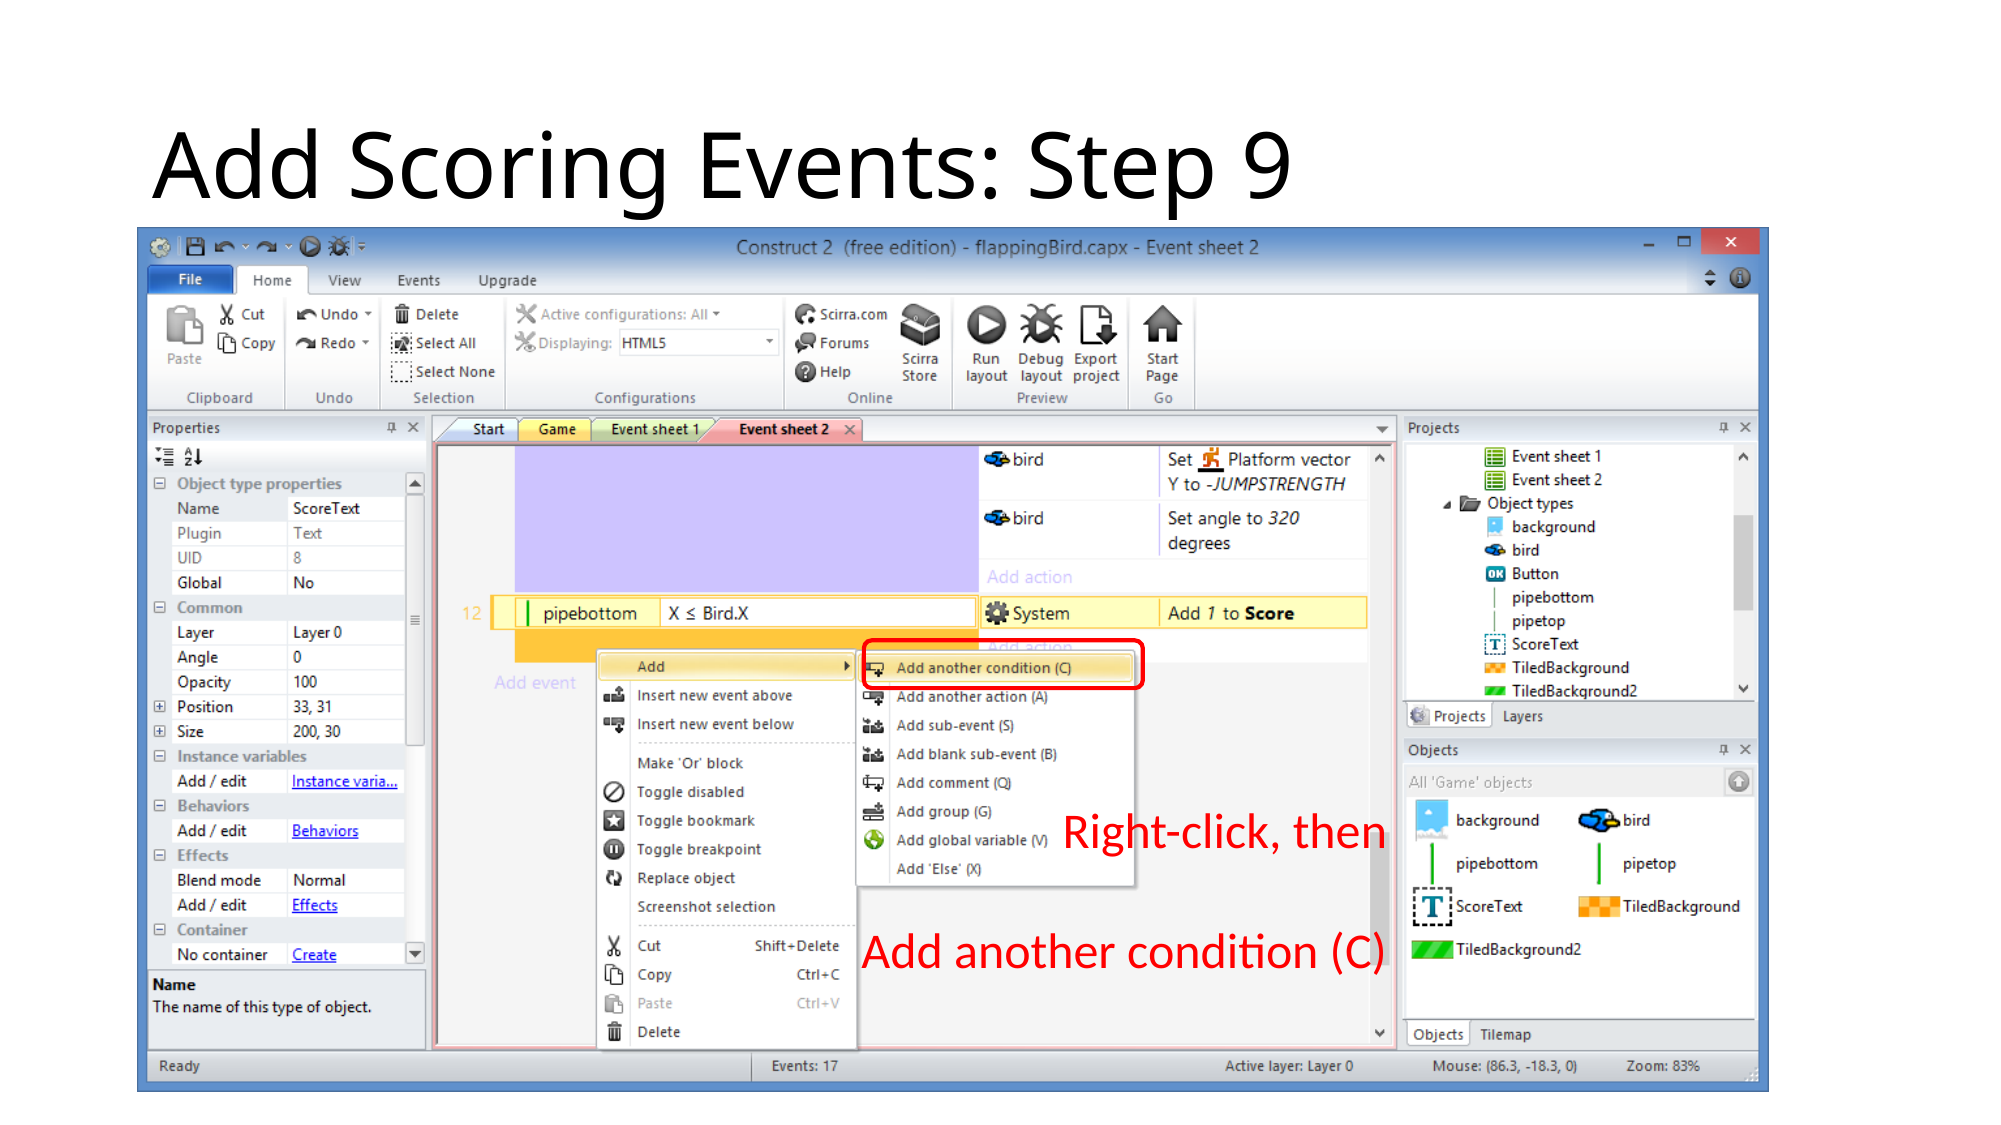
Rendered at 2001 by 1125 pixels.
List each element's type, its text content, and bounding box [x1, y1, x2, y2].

title Add Scoring Events: Step 9 [137, 59, 1863, 278]
picture [137, 227, 1769, 1092]
